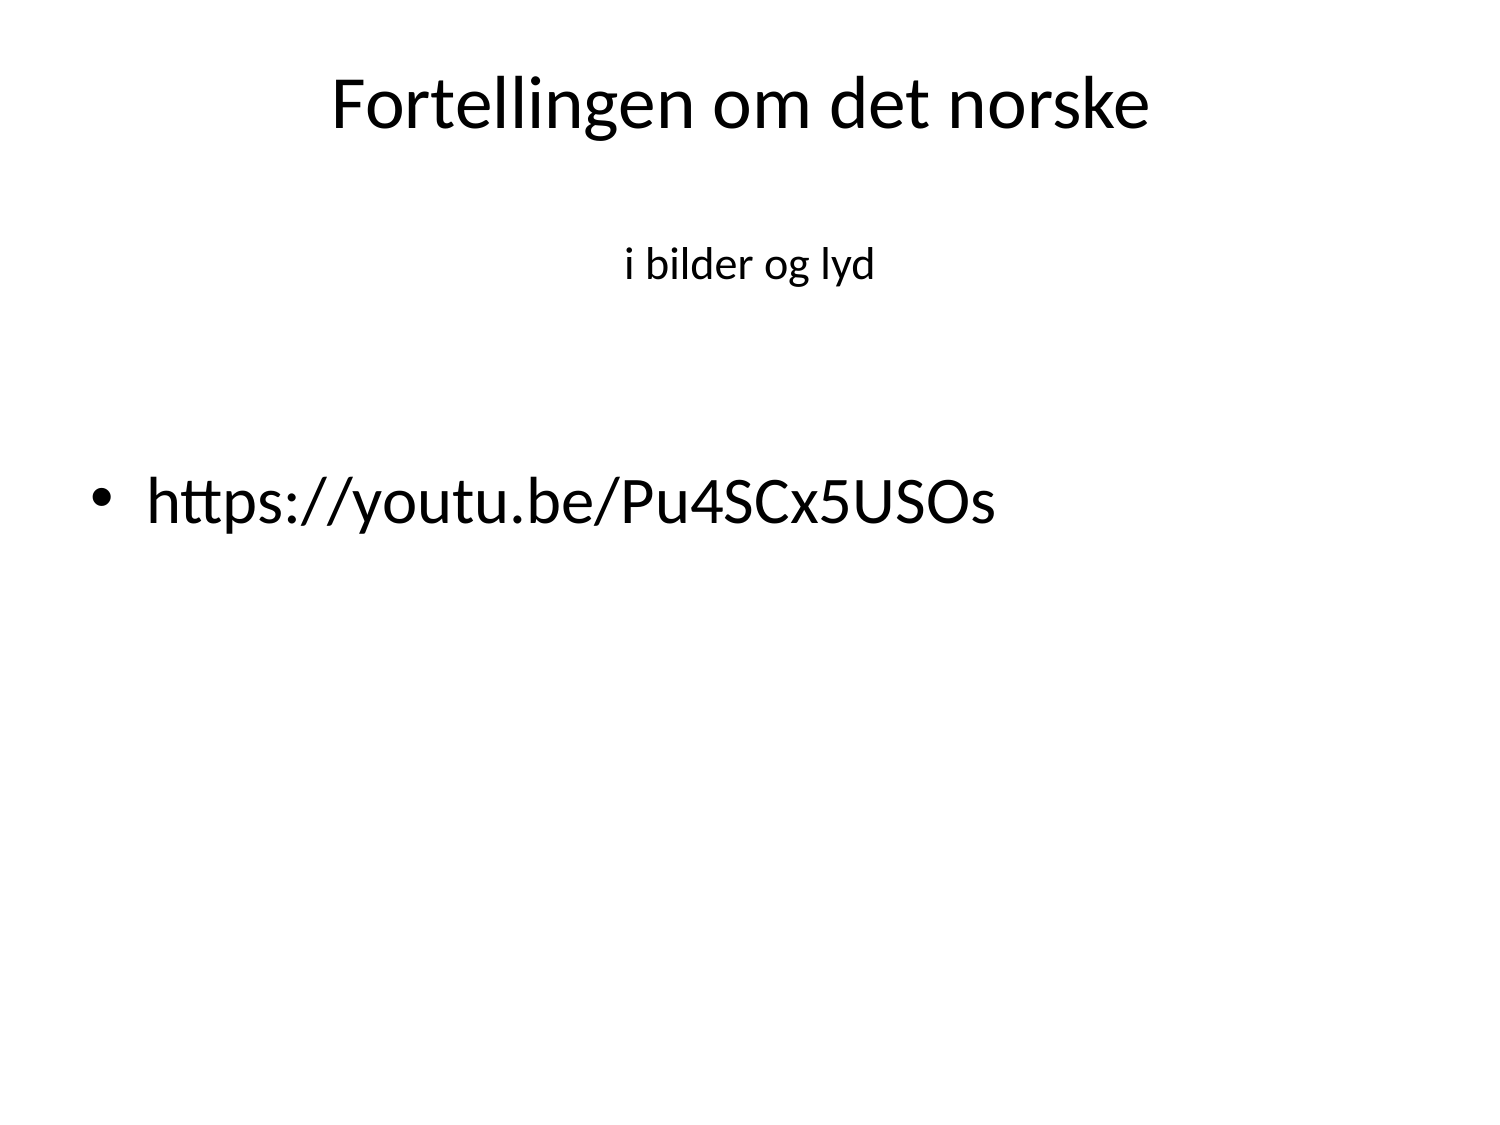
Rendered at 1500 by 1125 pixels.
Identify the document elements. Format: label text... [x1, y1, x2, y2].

list https://youtu.be/Pu4SCx5USOs [75, 262, 1425, 1005]
title Fortellingen om det norske i bilder og lyd [75, 45, 1425, 262]
